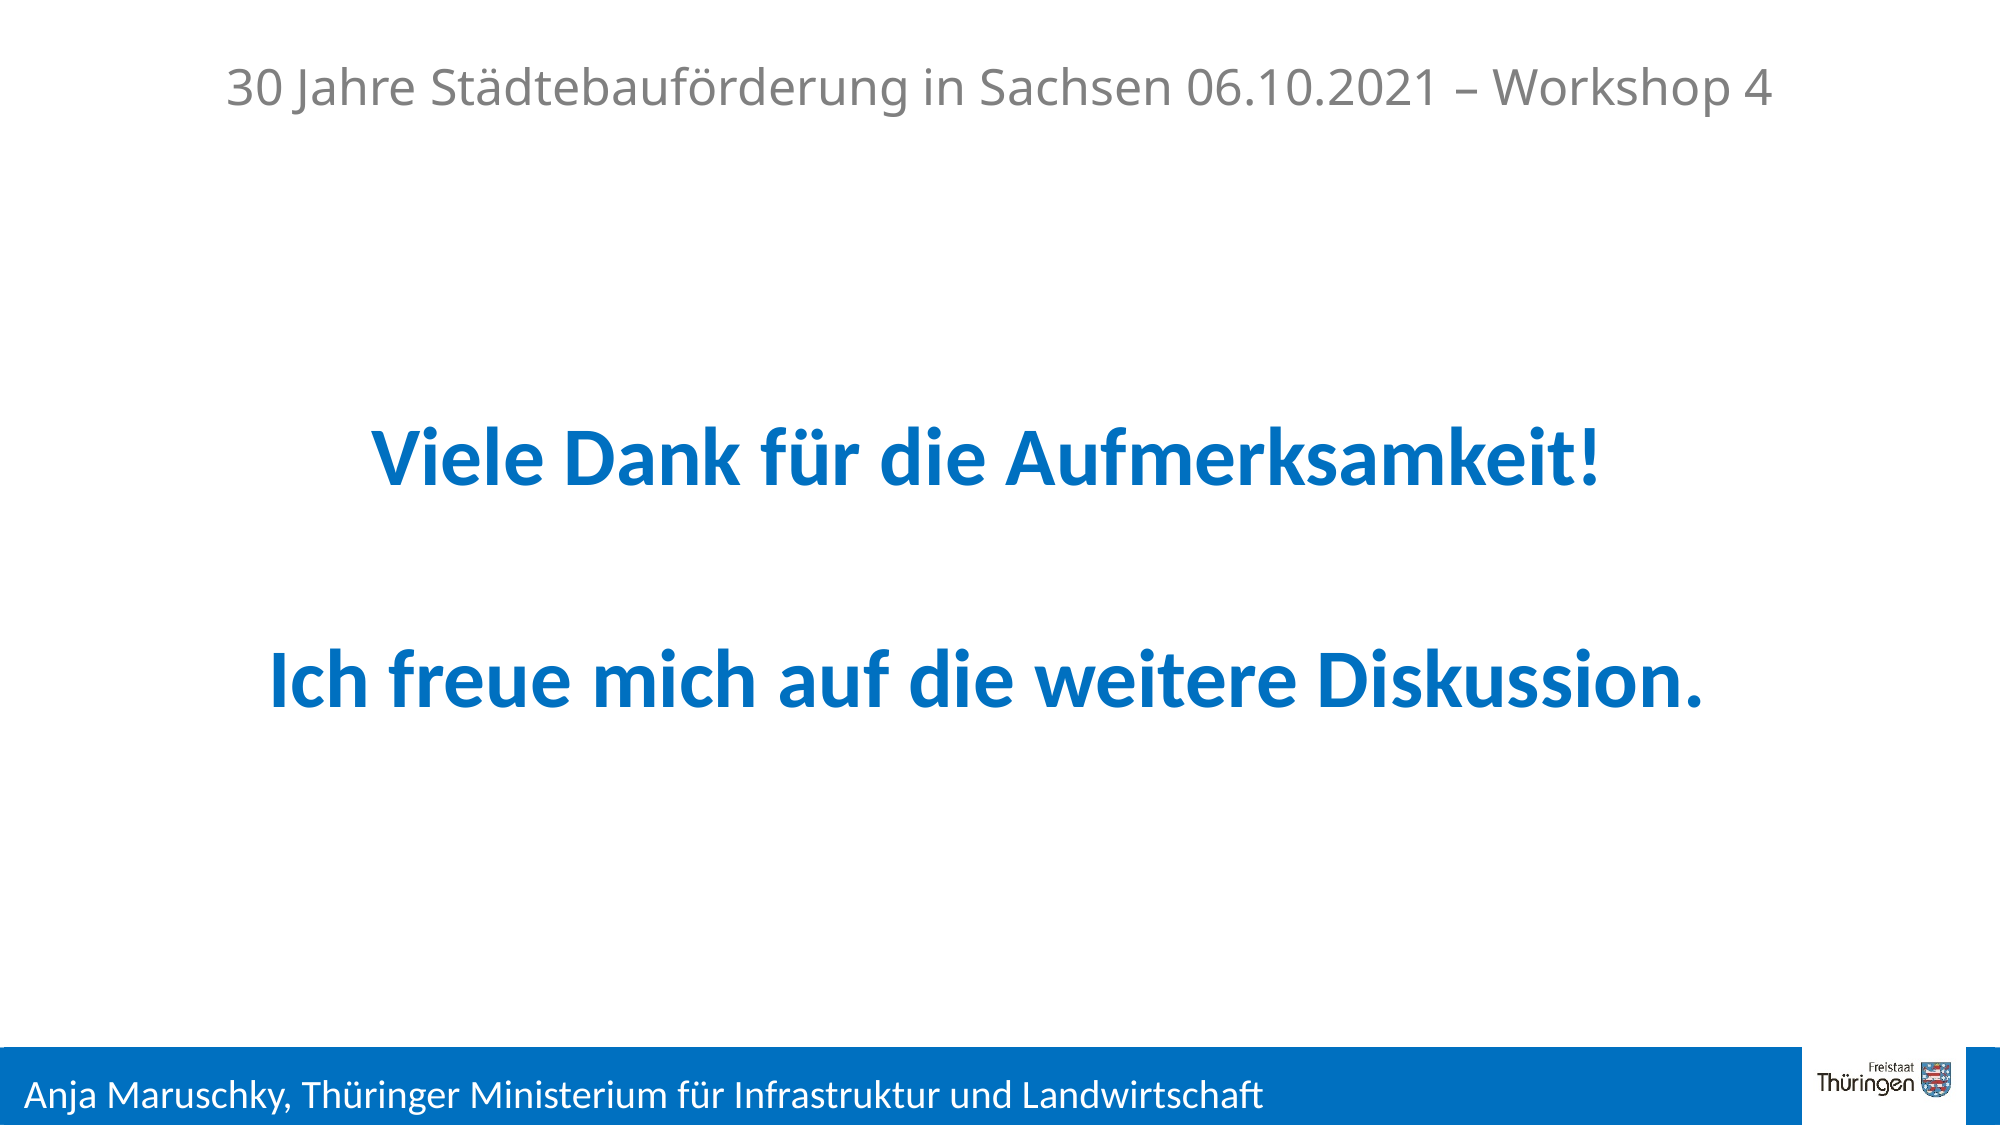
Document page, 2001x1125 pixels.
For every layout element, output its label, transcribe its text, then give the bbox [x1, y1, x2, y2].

title 30 Jahre Städtebauförderung in Sachsen 06.10.2021 – Workshop 4 [137, 48, 1863, 130]
picture [0, 1047, 2000, 1125]
list Viele Dank für die Aufmerksamkeit! Ich freue mich auf die weitere Diskussion. [125, 231, 1851, 946]
